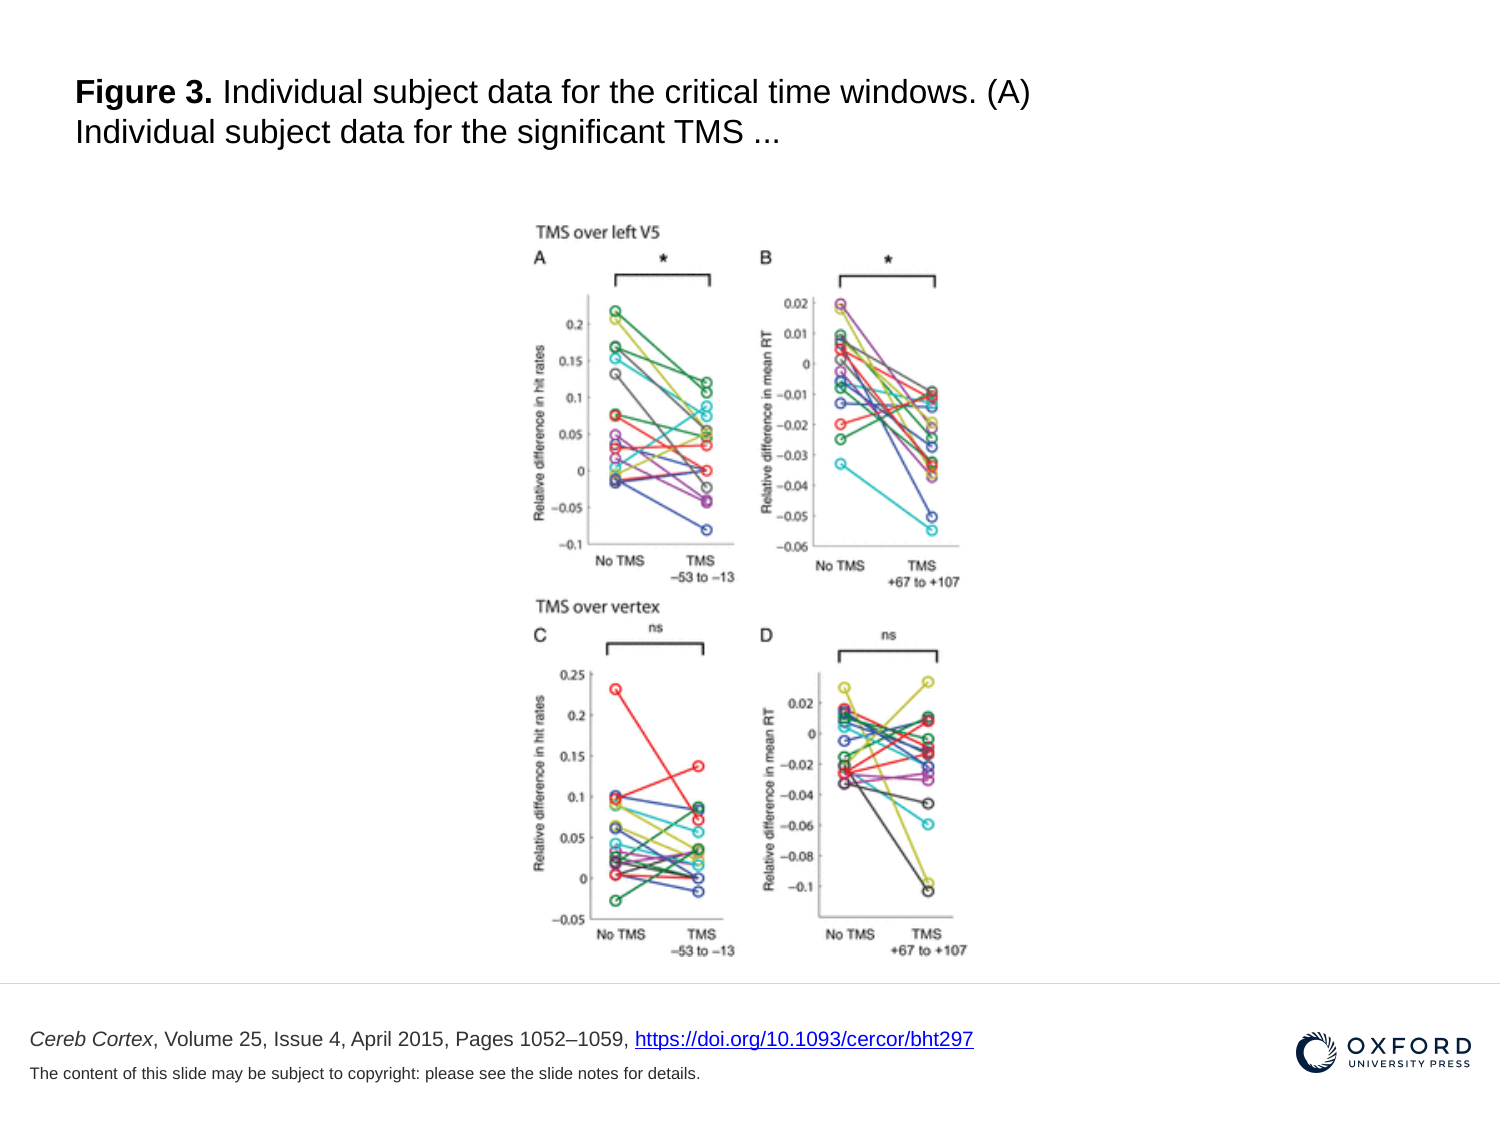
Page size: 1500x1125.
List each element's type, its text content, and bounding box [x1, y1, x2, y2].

footer Cereb Cortex, Volume 25, Issue 4, April 2015, Pages 1052–1059, https://doi.org/10.1093/cercor/bht297 The content of this slide may be subject to copyright: please see the slide notes for details. [0, 983, 1260, 1125]
title Figure 3. Individual subject data for the critical time windows. (A) Individual subject data for the significant TMS ... [75, 69, 1078, 171]
picture [533, 224, 968, 957]
picture [1296, 1032, 1471, 1073]
